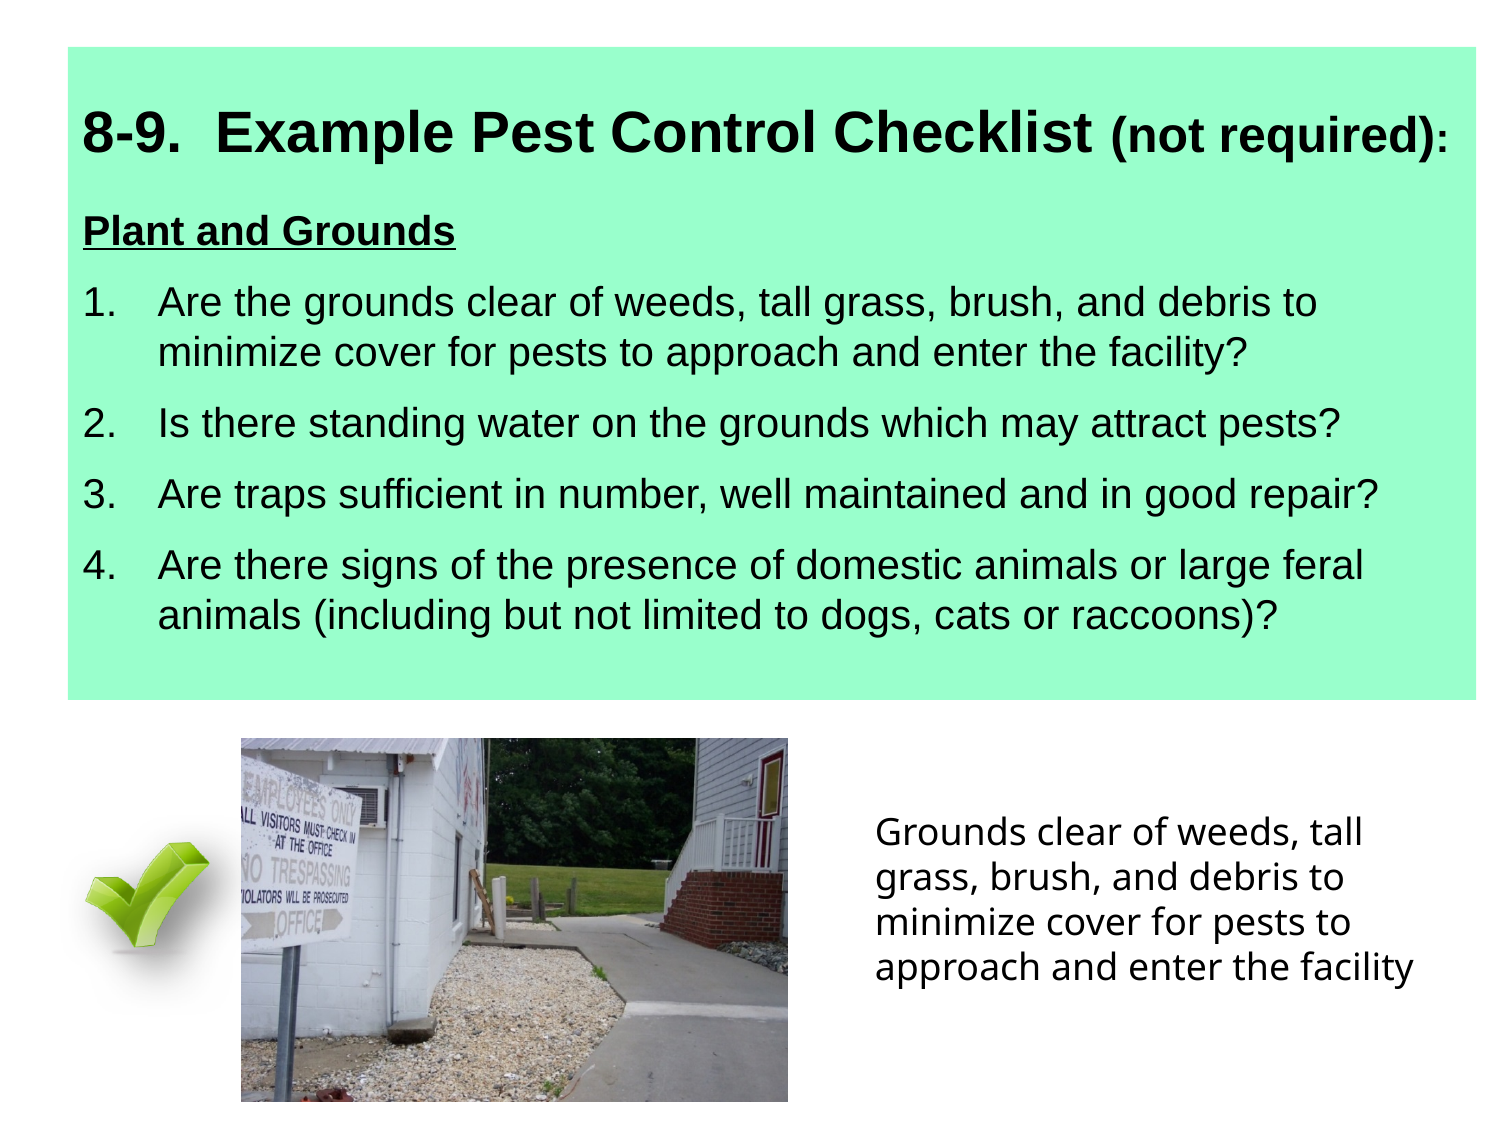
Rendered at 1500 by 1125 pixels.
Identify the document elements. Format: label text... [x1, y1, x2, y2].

picture [241, 737, 788, 1103]
picture [67, 823, 221, 976]
text_box Grounds clear of weeds, tall grass, brush, and debris to minimize cover for pests to approach and enter the facility [860, 800, 1475, 996]
text_box 8-9. Example Pest Control Checklist (not required): Plant and Grounds Are the grounds clear of weeds, tall grass, brush, and debris to minimize cover for pests to approach and enter the facility? Is there standing water on the grounds which may attract pests? Are traps sufficient in number, well maintained and in good repair? Are there signs of the presence of domestic animals or large feral animals (including but not limited to dogs, cats or raccoons)? [67, 46, 1477, 700]
